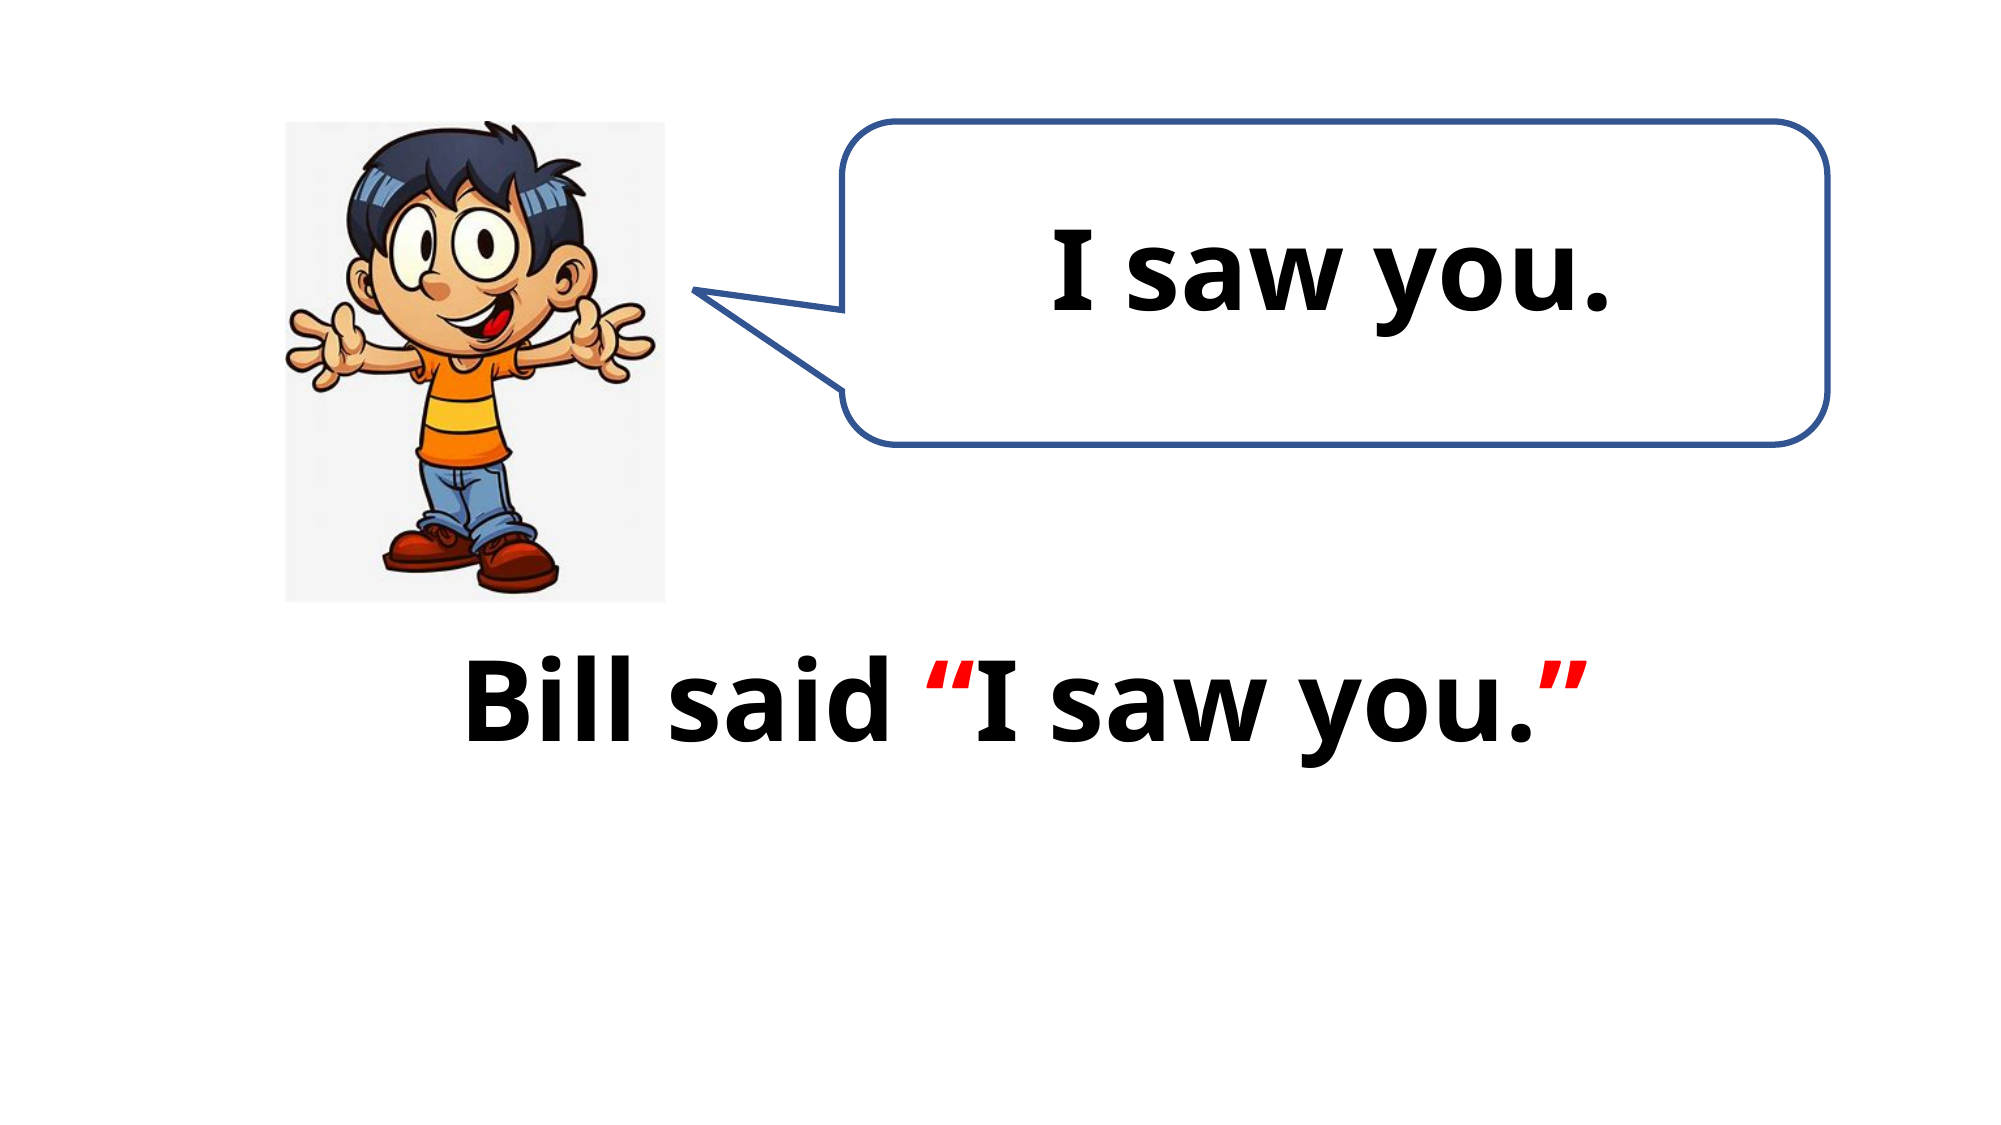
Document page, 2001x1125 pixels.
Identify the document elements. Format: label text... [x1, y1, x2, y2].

picture [285, 121, 666, 603]
text_box I saw you. [1036, 190, 1689, 341]
text_box [692, 120, 1829, 446]
text_box Bill said “I saw you.” [444, 621, 1738, 772]
